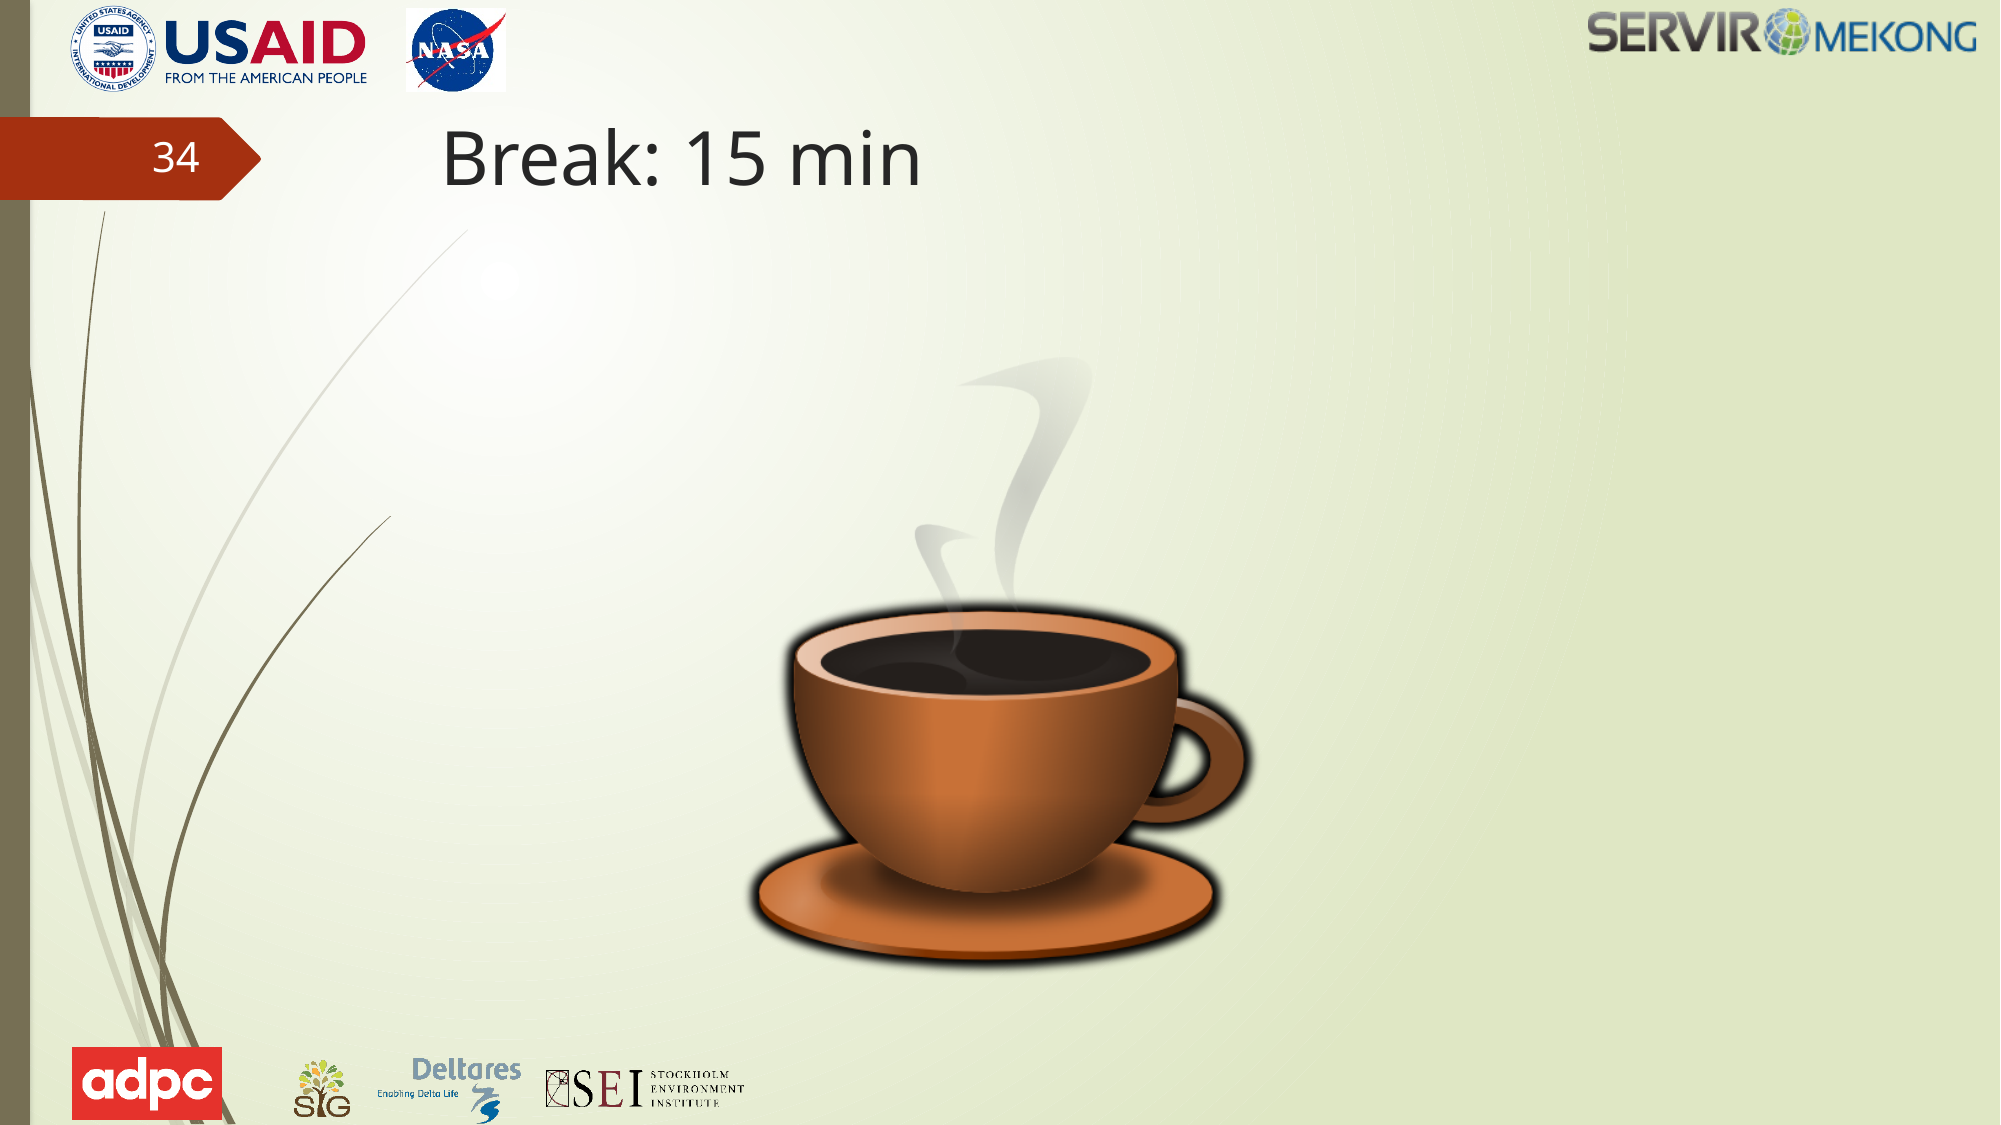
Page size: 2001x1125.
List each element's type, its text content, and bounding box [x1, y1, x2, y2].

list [740, 357, 1262, 979]
picture [1588, 8, 1977, 57]
title Break: 15 min [425, 102, 1888, 313]
slide_number 34 [87, 129, 216, 190]
picture [357, 1037, 541, 1125]
picture [72, 1047, 222, 1120]
picture [546, 1070, 744, 1107]
picture [294, 1060, 350, 1117]
picture [26, 0, 506, 126]
